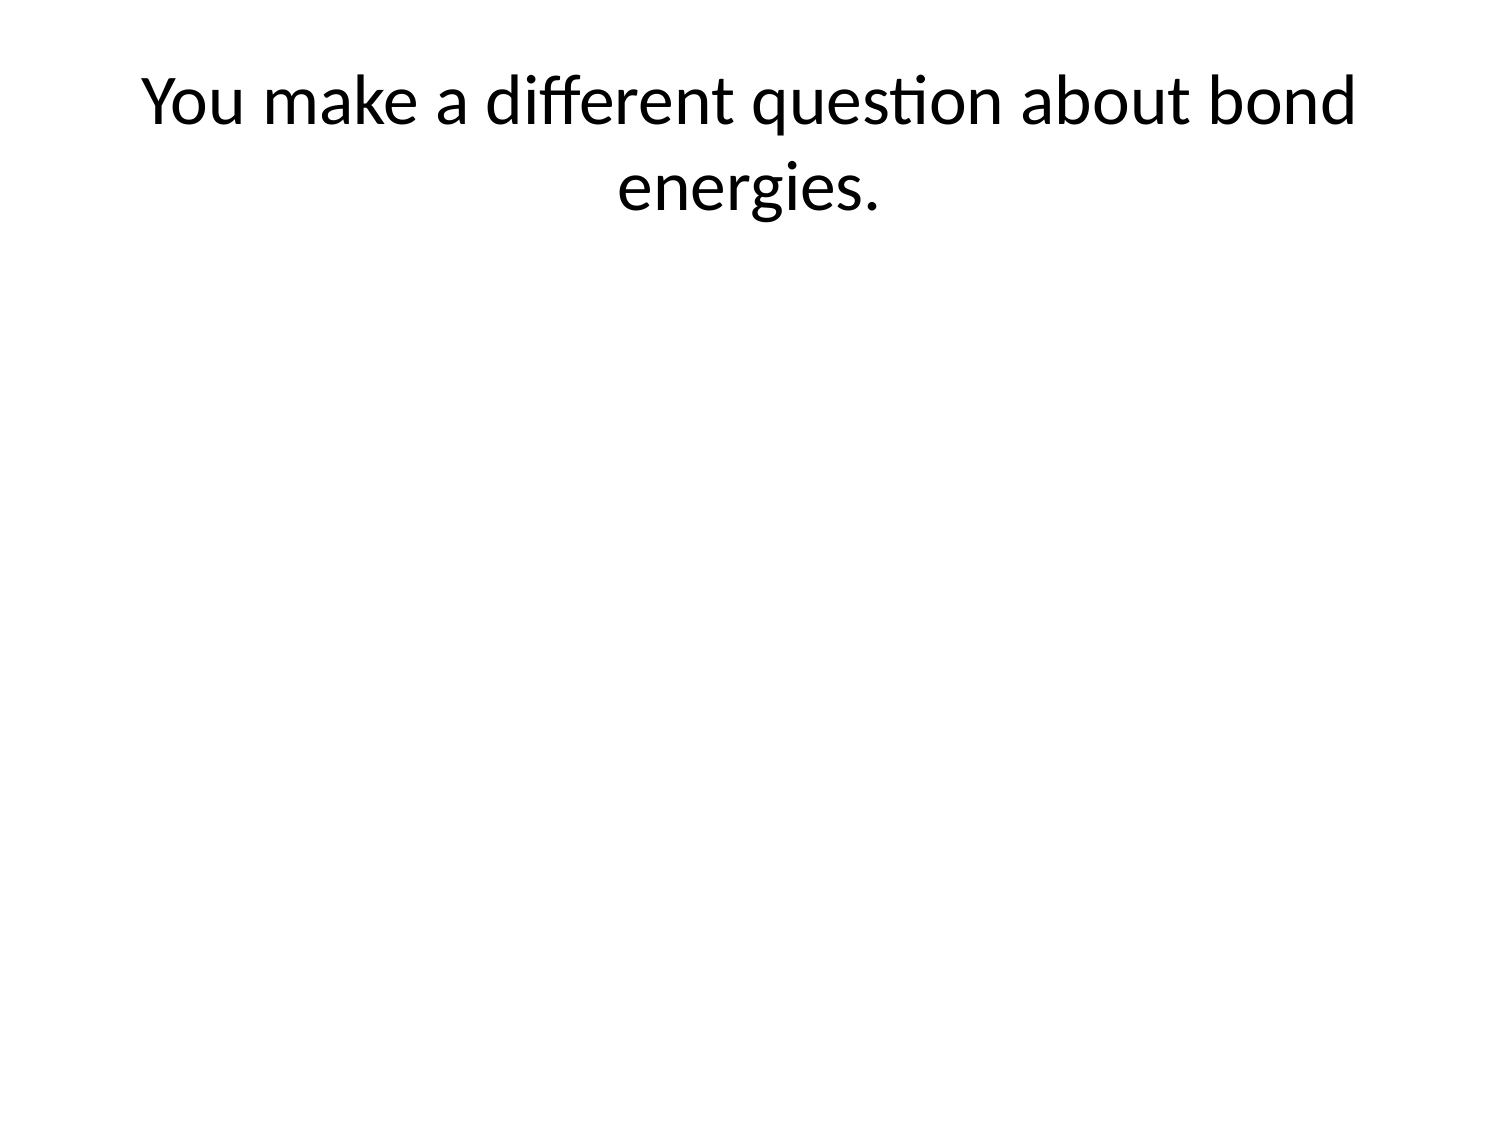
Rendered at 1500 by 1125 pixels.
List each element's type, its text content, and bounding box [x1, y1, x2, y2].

title You make a different question about bond energies. [75, 45, 1425, 233]
